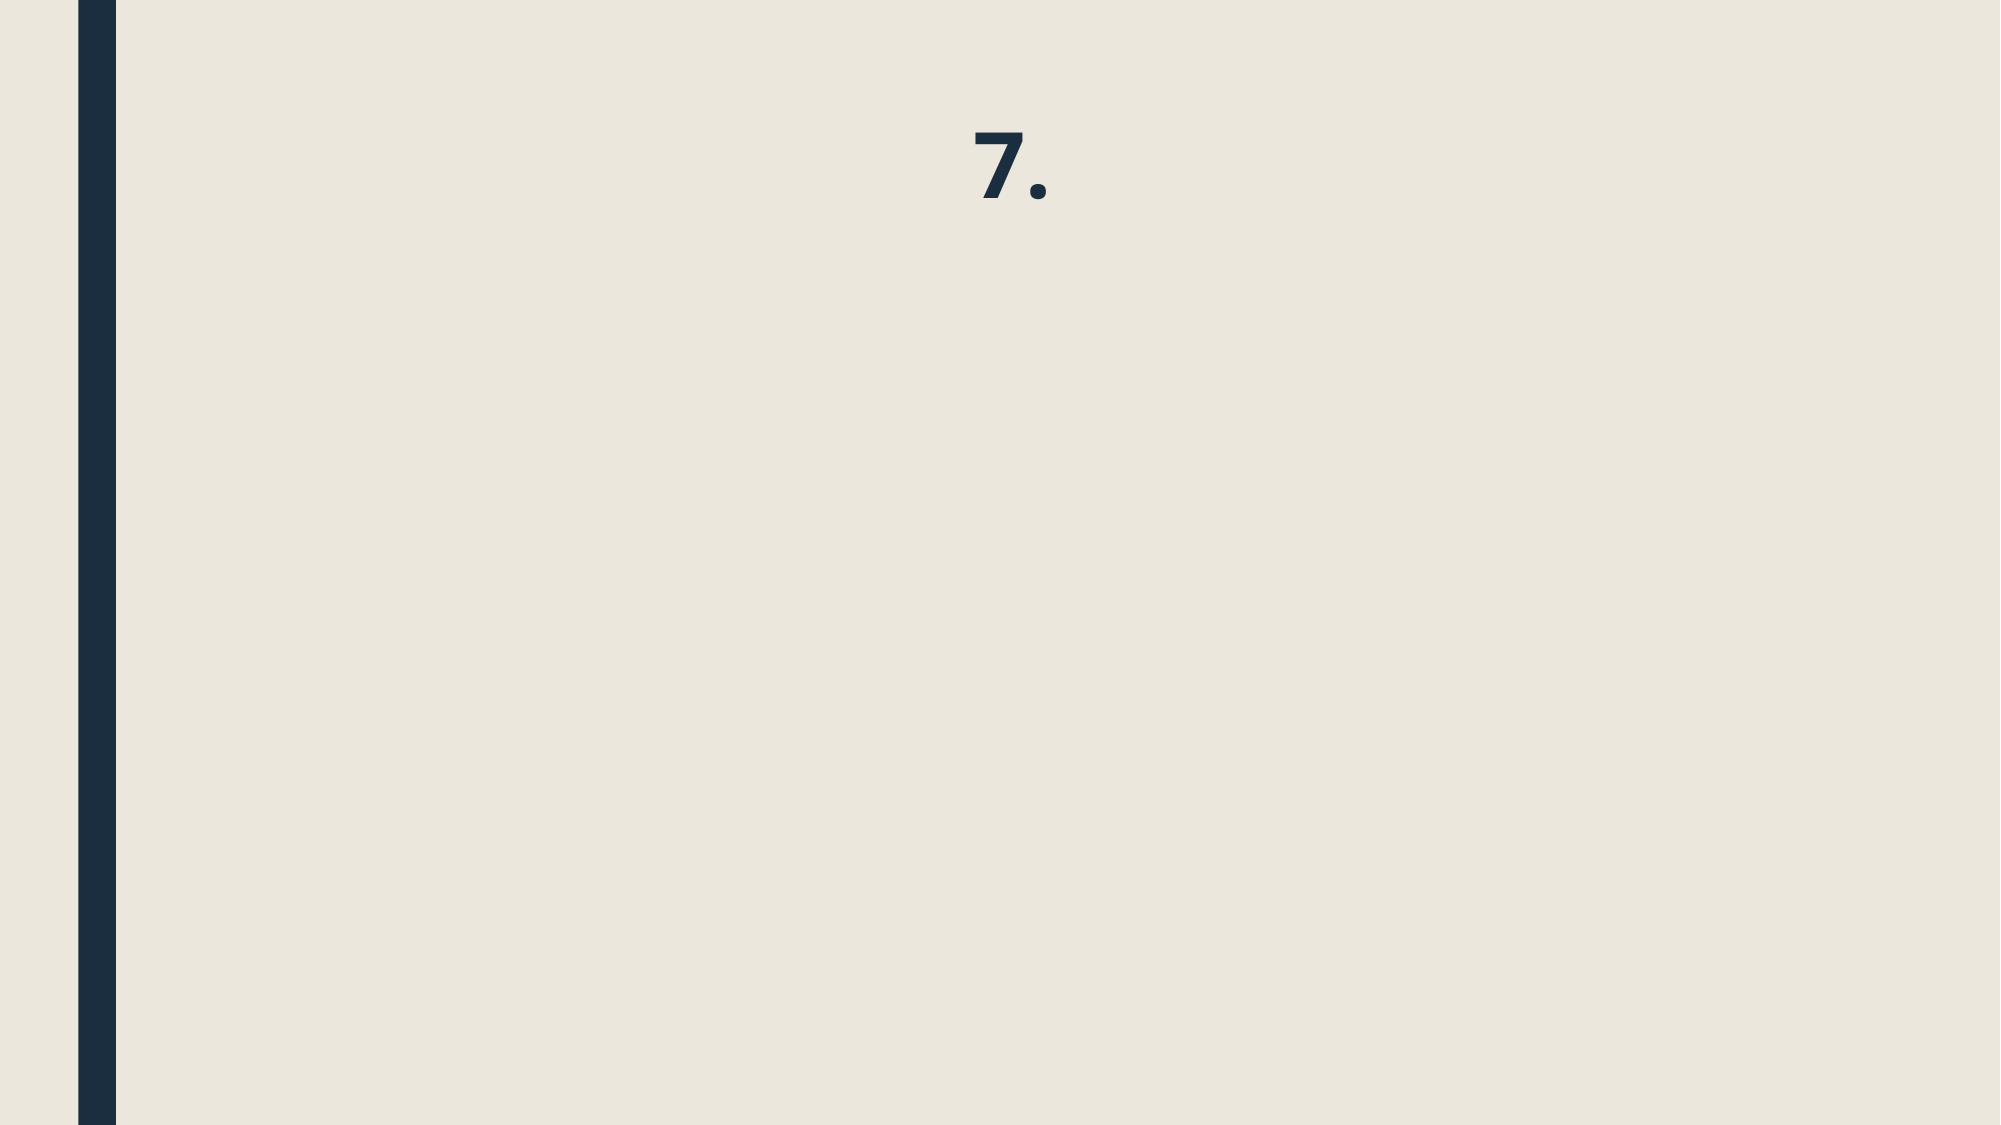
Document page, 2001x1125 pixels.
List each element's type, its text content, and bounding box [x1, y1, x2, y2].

title 7. [225, 112, 1800, 357]
